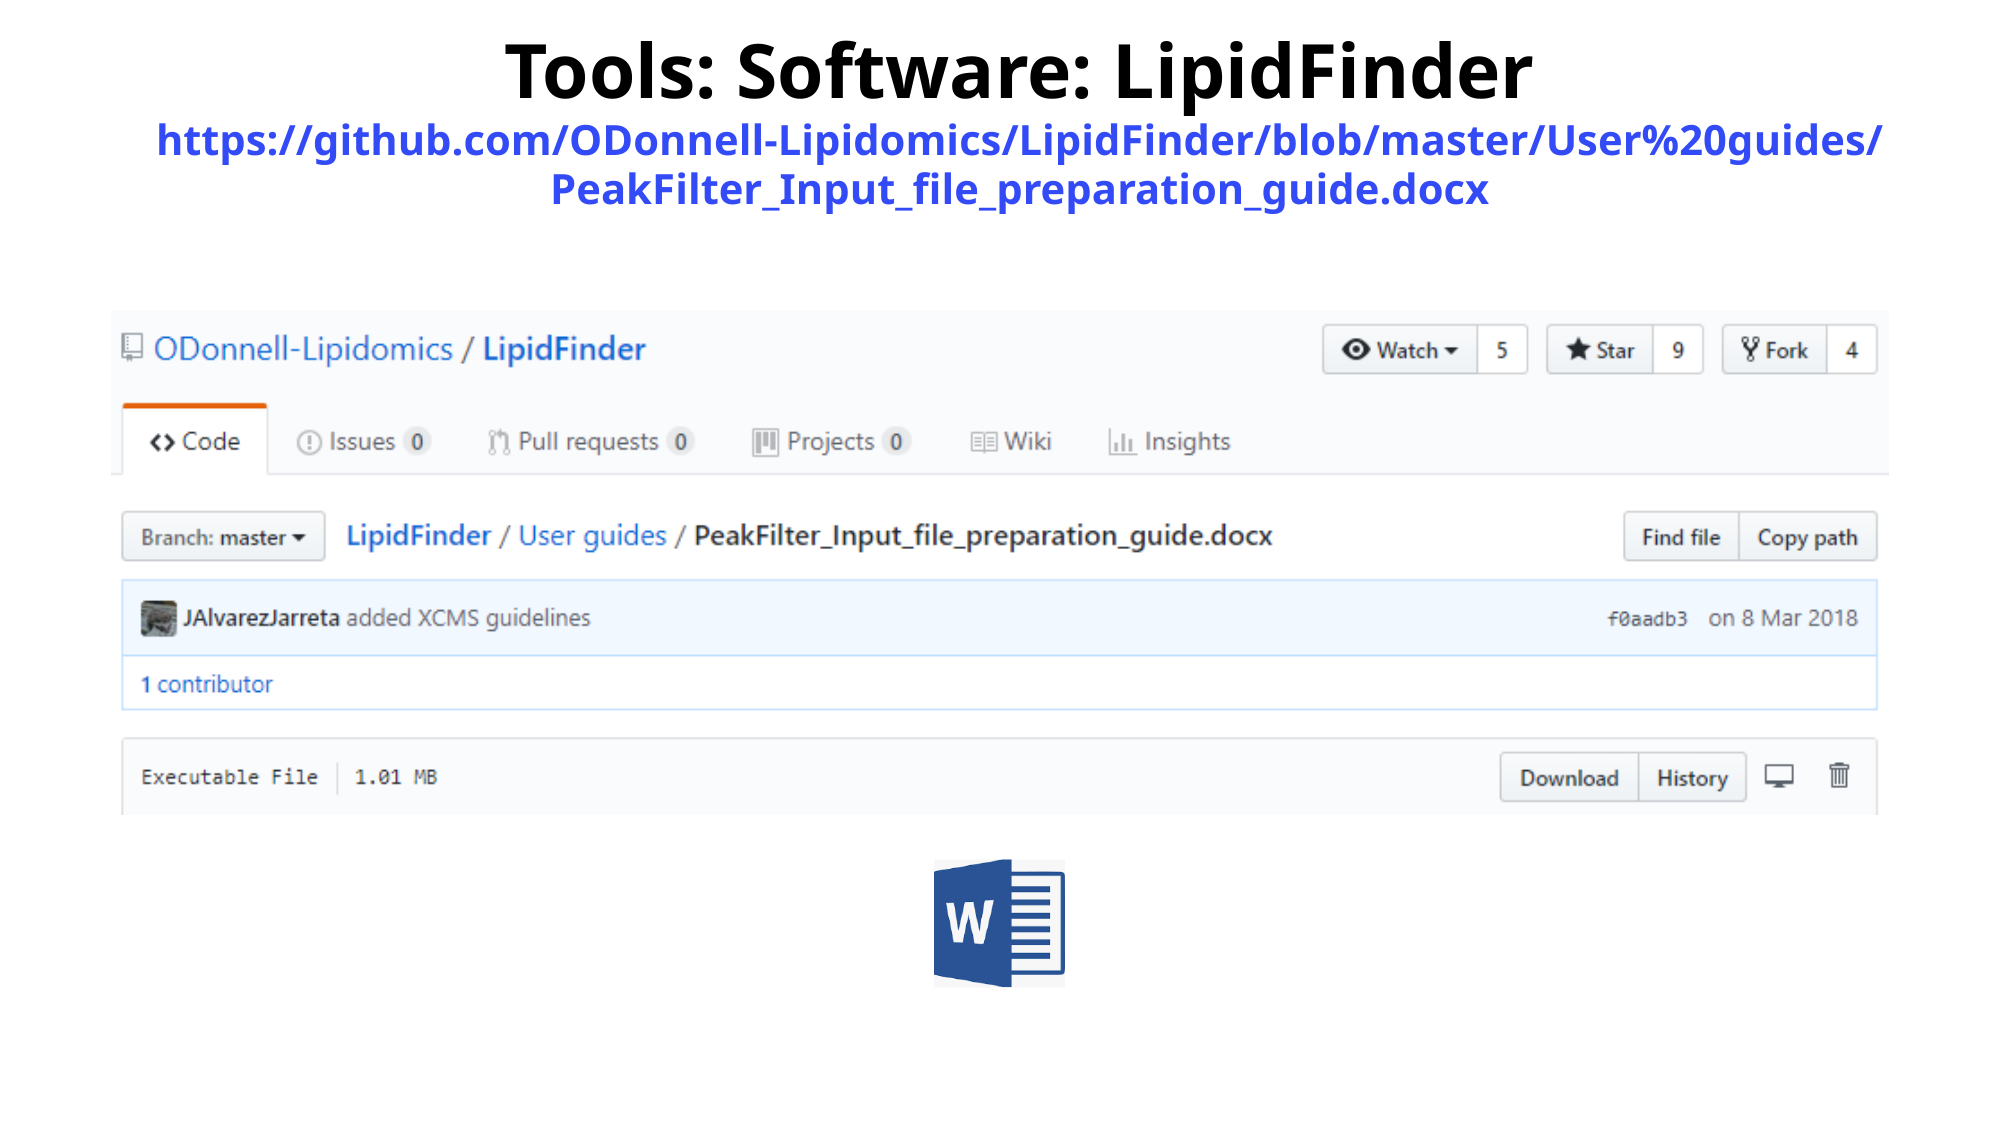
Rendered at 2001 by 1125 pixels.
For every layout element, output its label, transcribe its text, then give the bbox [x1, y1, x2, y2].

picture [111, 310, 1889, 815]
text_box Tools: Software: LipidFinder https://github.com/ODonnell-Lipidomics/LipidFinder/blob/master/User%20guides/PeakFilter_Input_file_preparation_guide.docx [55, 15, 1986, 221]
picture [930, 855, 1070, 990]
